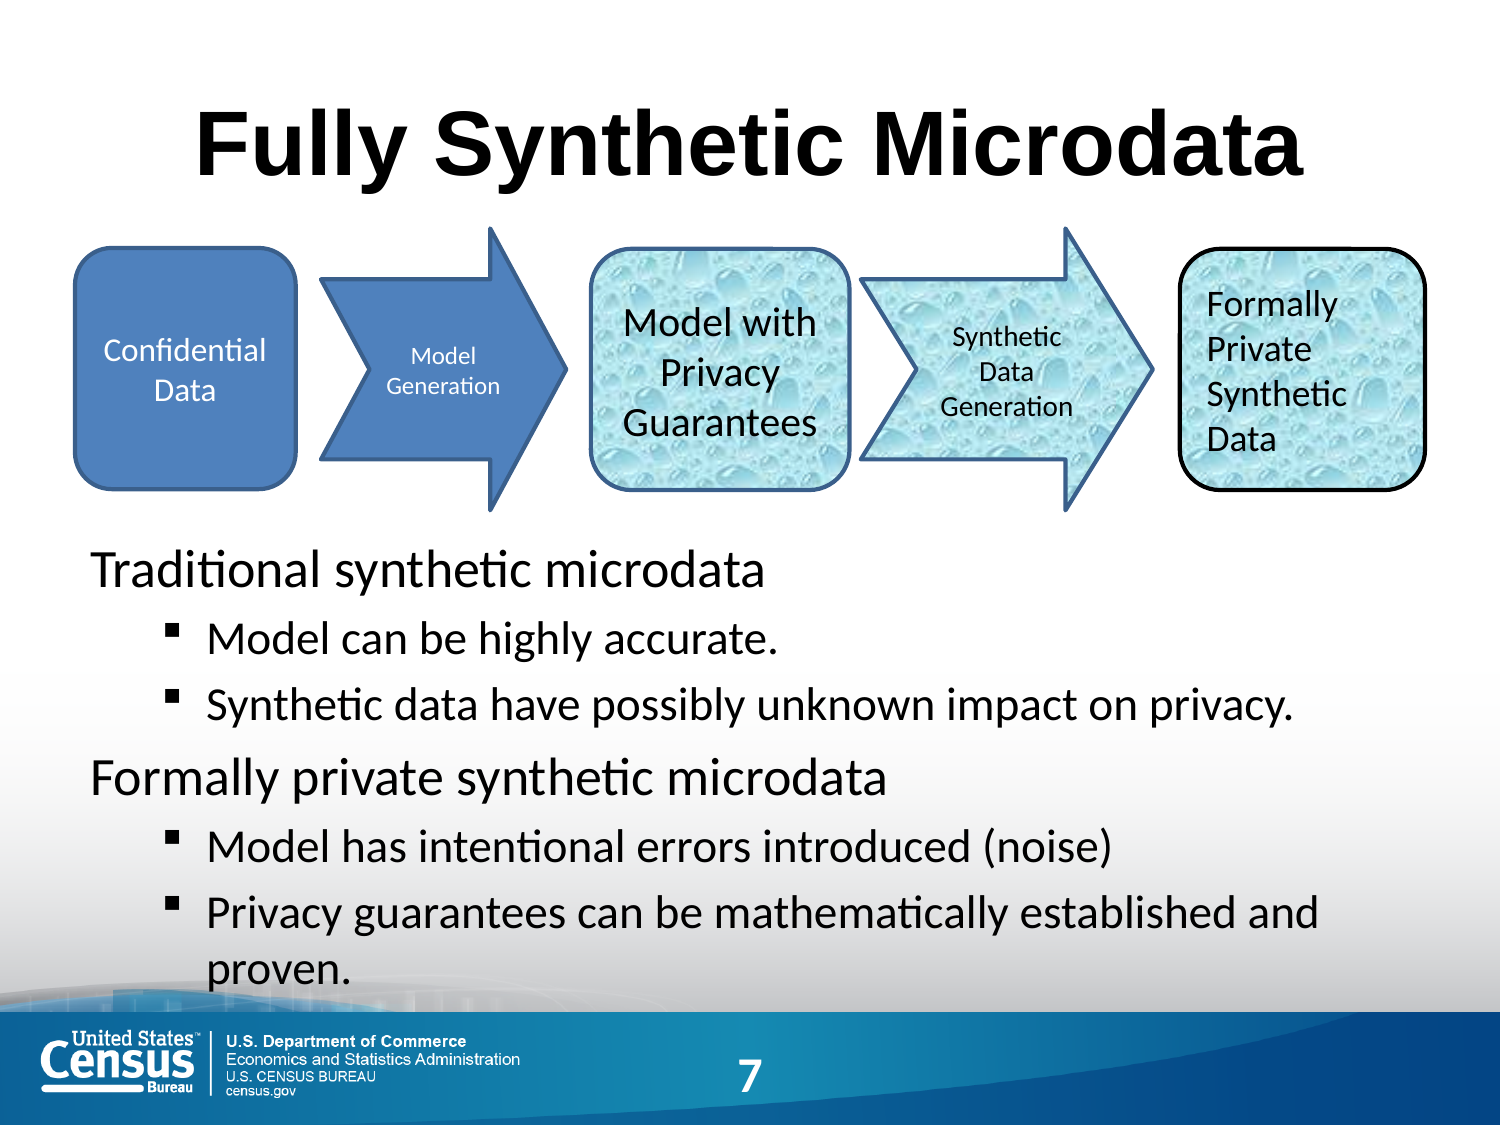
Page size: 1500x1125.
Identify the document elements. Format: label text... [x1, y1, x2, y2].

picture [0, 232, 1500, 1125]
list Traditional synthetic microdata Model can be highly accurate. Synthetic data have possibly unknown impact on privacy. Formally private synthetic microdata Model has intentional errors introduced (noise) Privacy guarantees can be mathematically established and proven. [75, 525, 1425, 1005]
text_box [74, 228, 1426, 511]
slide_number 7 [575, 1042, 925, 1103]
title Fully Synthetic Microdata [75, 45, 1425, 227]
